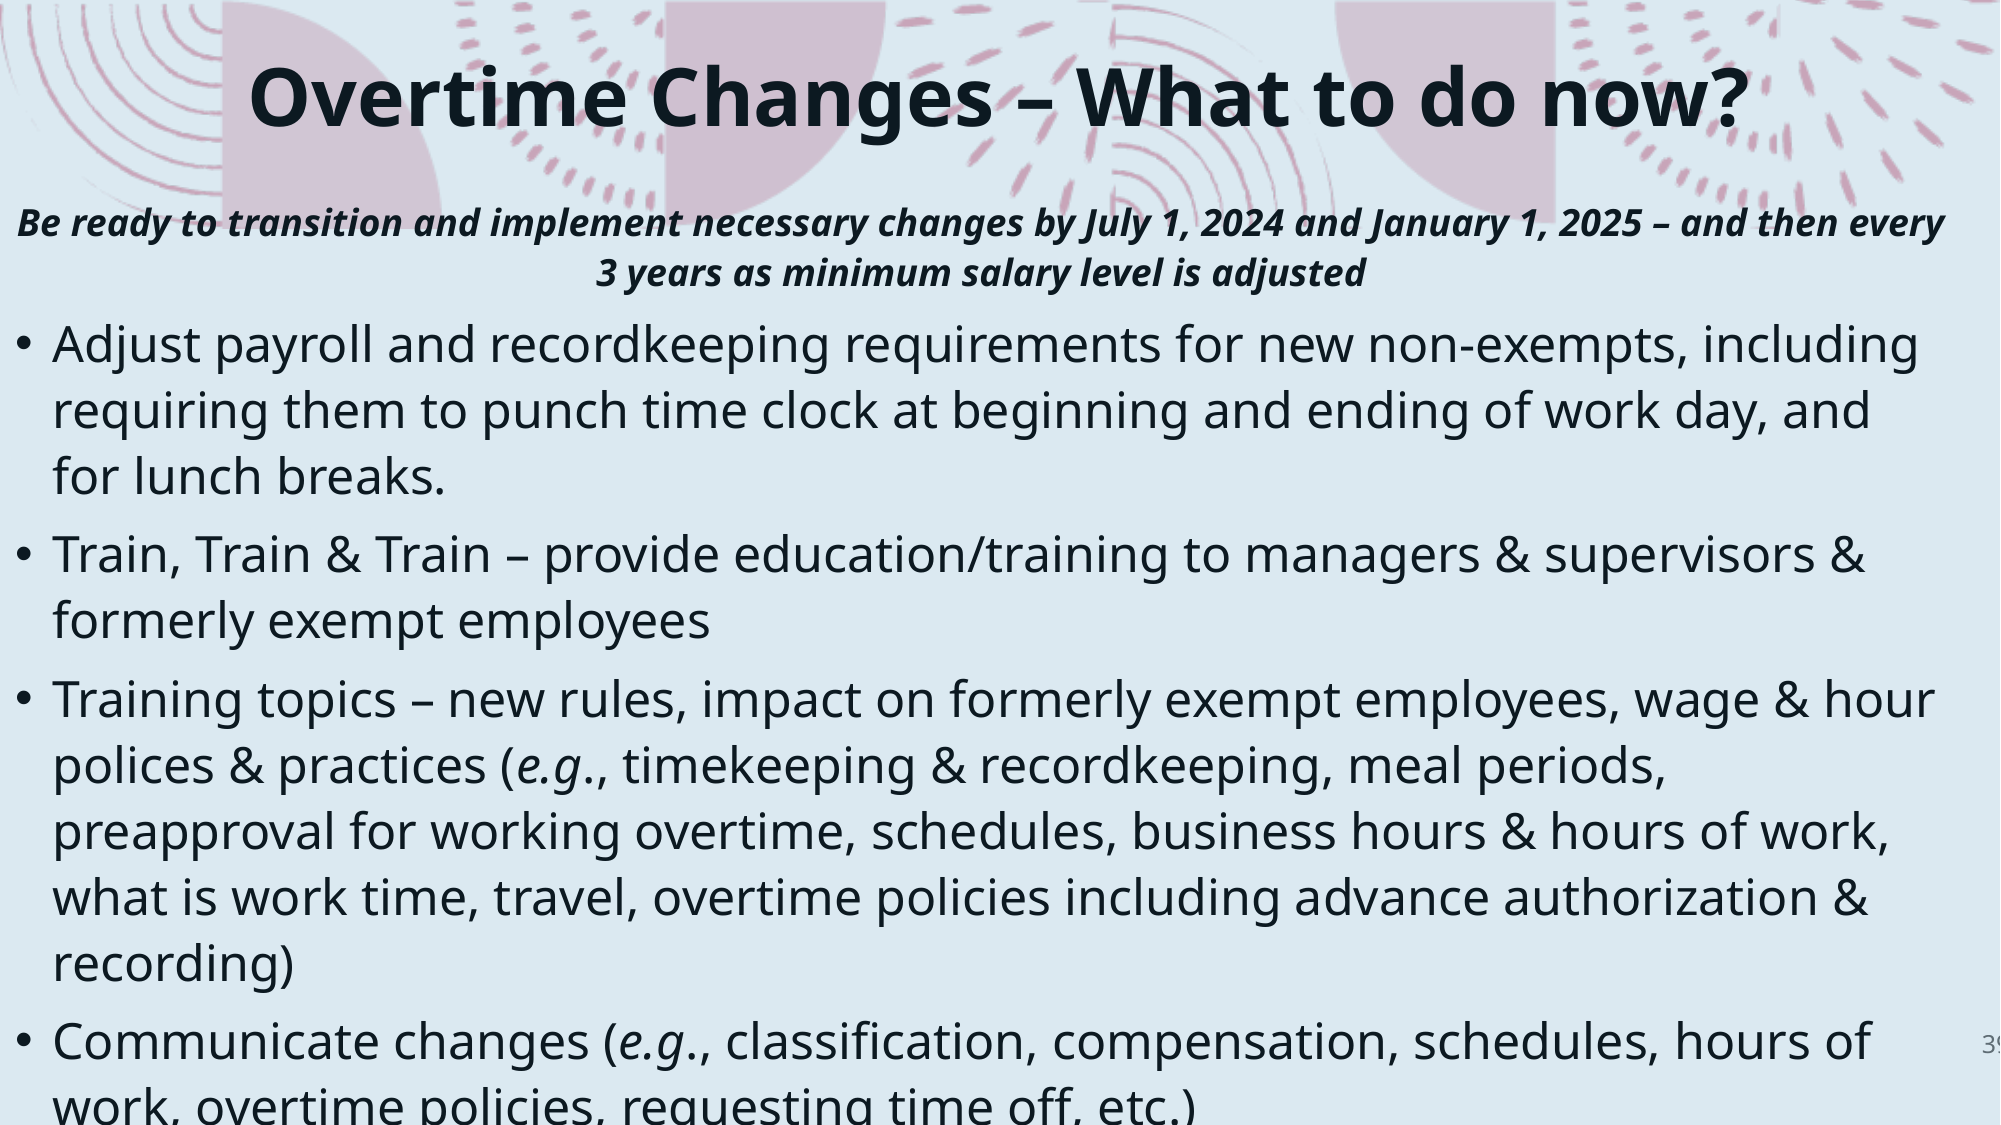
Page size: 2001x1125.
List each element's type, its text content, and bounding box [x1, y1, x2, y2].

title Overtime Changes – What to do now? [155, 0, 1845, 187]
slide_number 39 [1901, 1015, 2000, 1076]
list Be ready to transition and implement necessary changes by July 1, 2024 and January 1, 2025 – and then every 3 years as minimum salary level is adjusted Adjust payroll and recordkeeping requirements for new non-exempts, including requiring them to punch time clock at beginning and ending of work day, and for lunch breaks. Train, Train & Train – provide education/training to managers & supervisors & formerly exempt employees Training topics – new rules, impact on formerly exempt employees, wage & hour polices & practices (e.g., timekeeping & recordkeeping, meal periods, preapproval for working overtime, schedules, business hours & hours of work, what is work time, travel, overtime policies including advance authorization & recording) Communicate changes (e.g., classification, compensation, schedules, hours of work, overtime policies, requesting time off, etc.) [0, 187, 1964, 1107]
